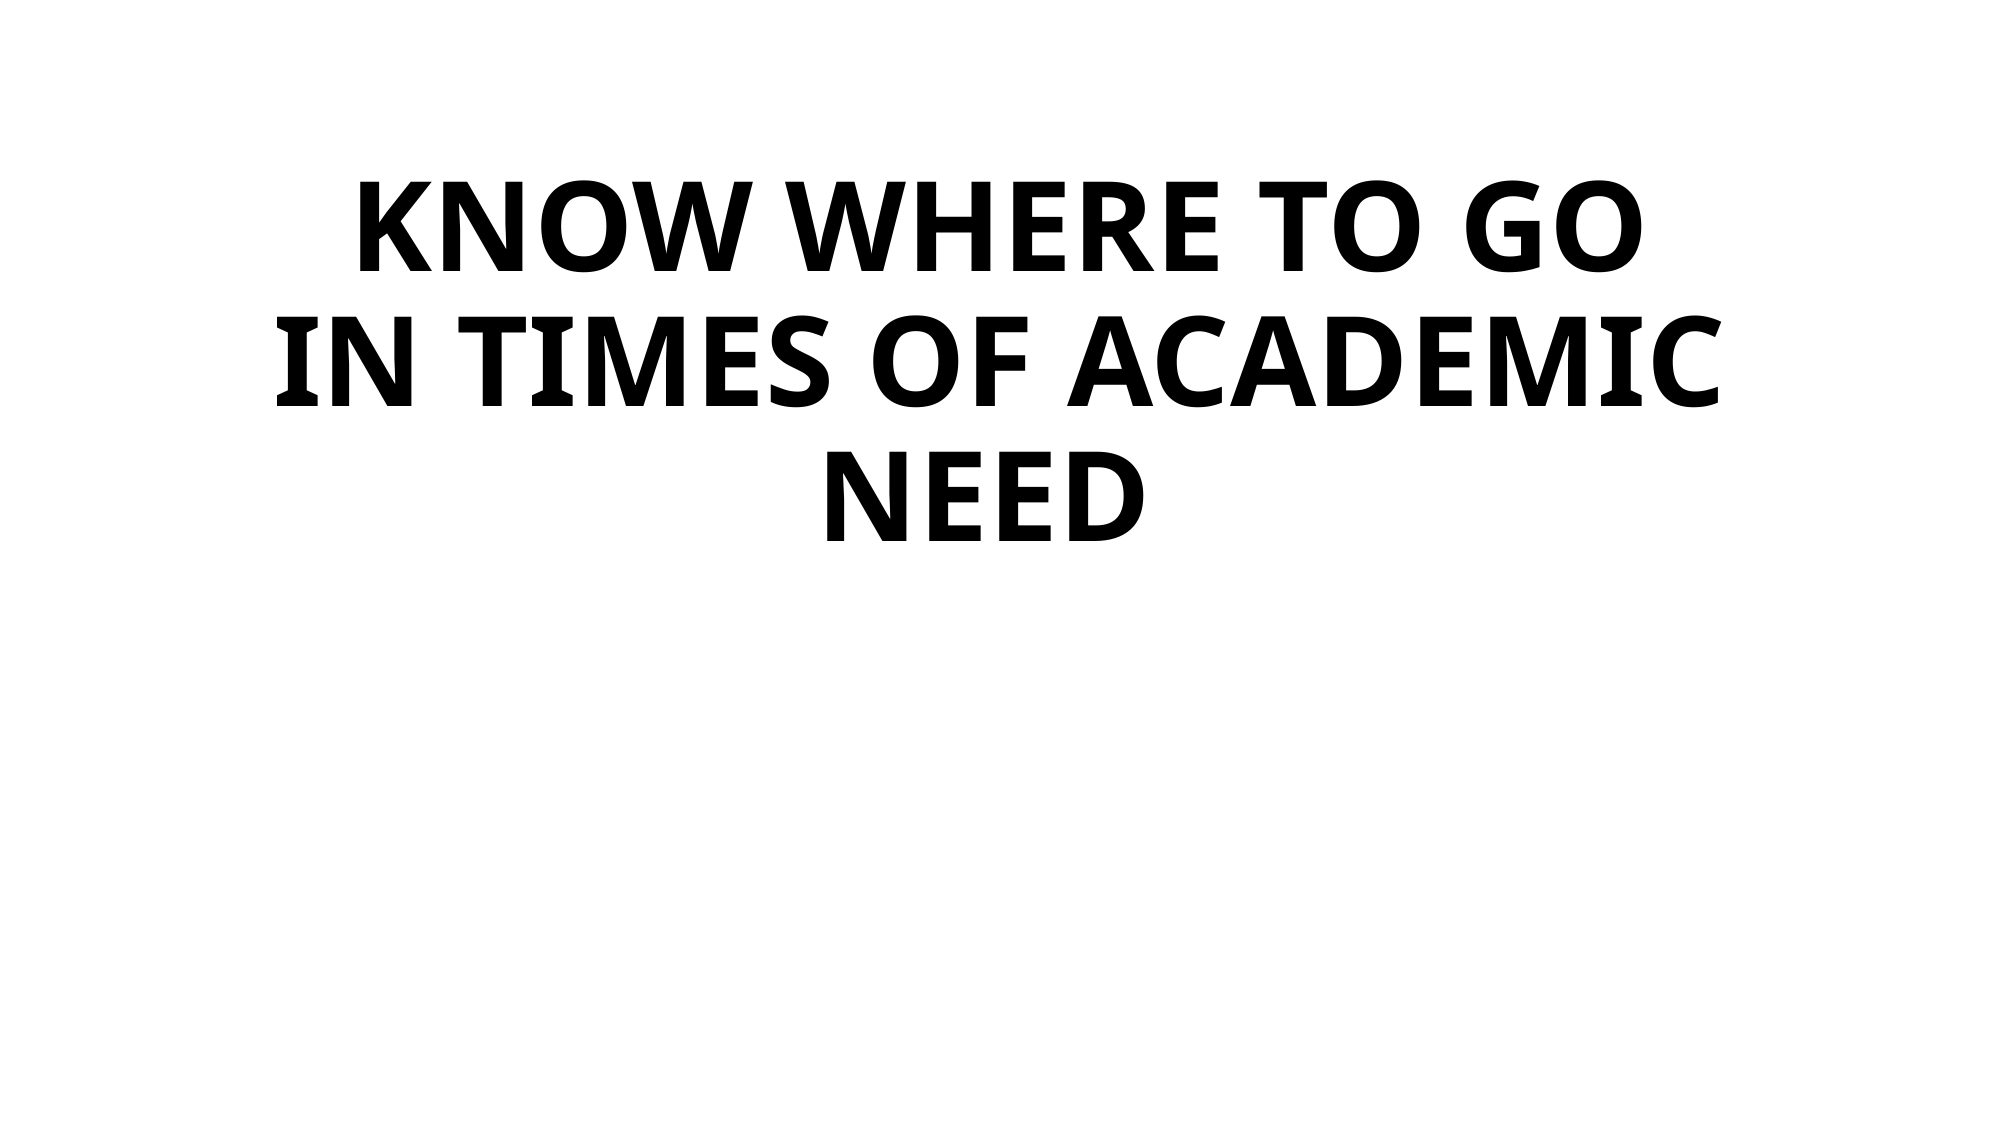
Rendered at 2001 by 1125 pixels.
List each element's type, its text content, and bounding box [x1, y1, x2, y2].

title KNOW WHERE TO GO IN TIMES OF ACADEMIC NEED [249, 184, 1750, 576]
